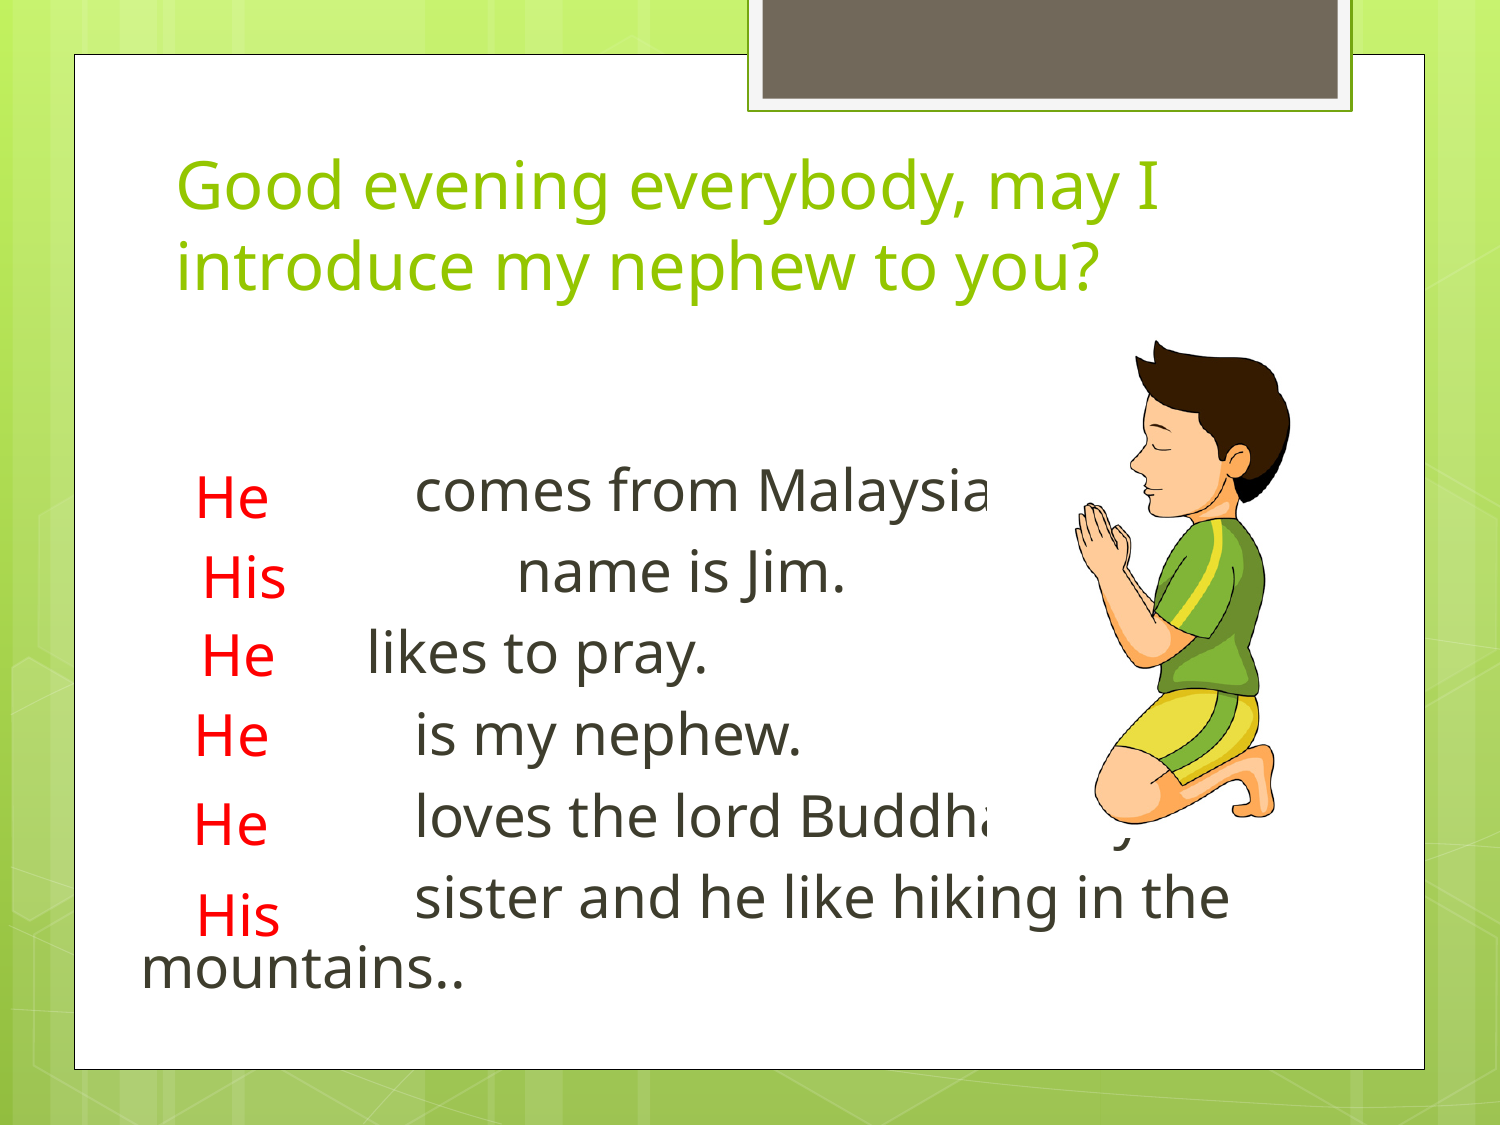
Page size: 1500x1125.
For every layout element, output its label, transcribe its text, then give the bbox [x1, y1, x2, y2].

text_box His [181, 870, 298, 956]
title Good evening everybody, may I introduce my nephew to you? [160, 123, 1313, 311]
list comes from Malaysia . name is Jim. likes to pray. is my nephew. loves the lord Buddha very much. sister and he like hiking in the mountains.. [125, 363, 1475, 1125]
text_box He [179, 690, 285, 776]
text_box He [178, 779, 284, 865]
text_box He [180, 452, 286, 538]
text_box He [170, 610, 307, 696]
picture [987, 318, 1420, 839]
text_box His [186, 532, 303, 610]
